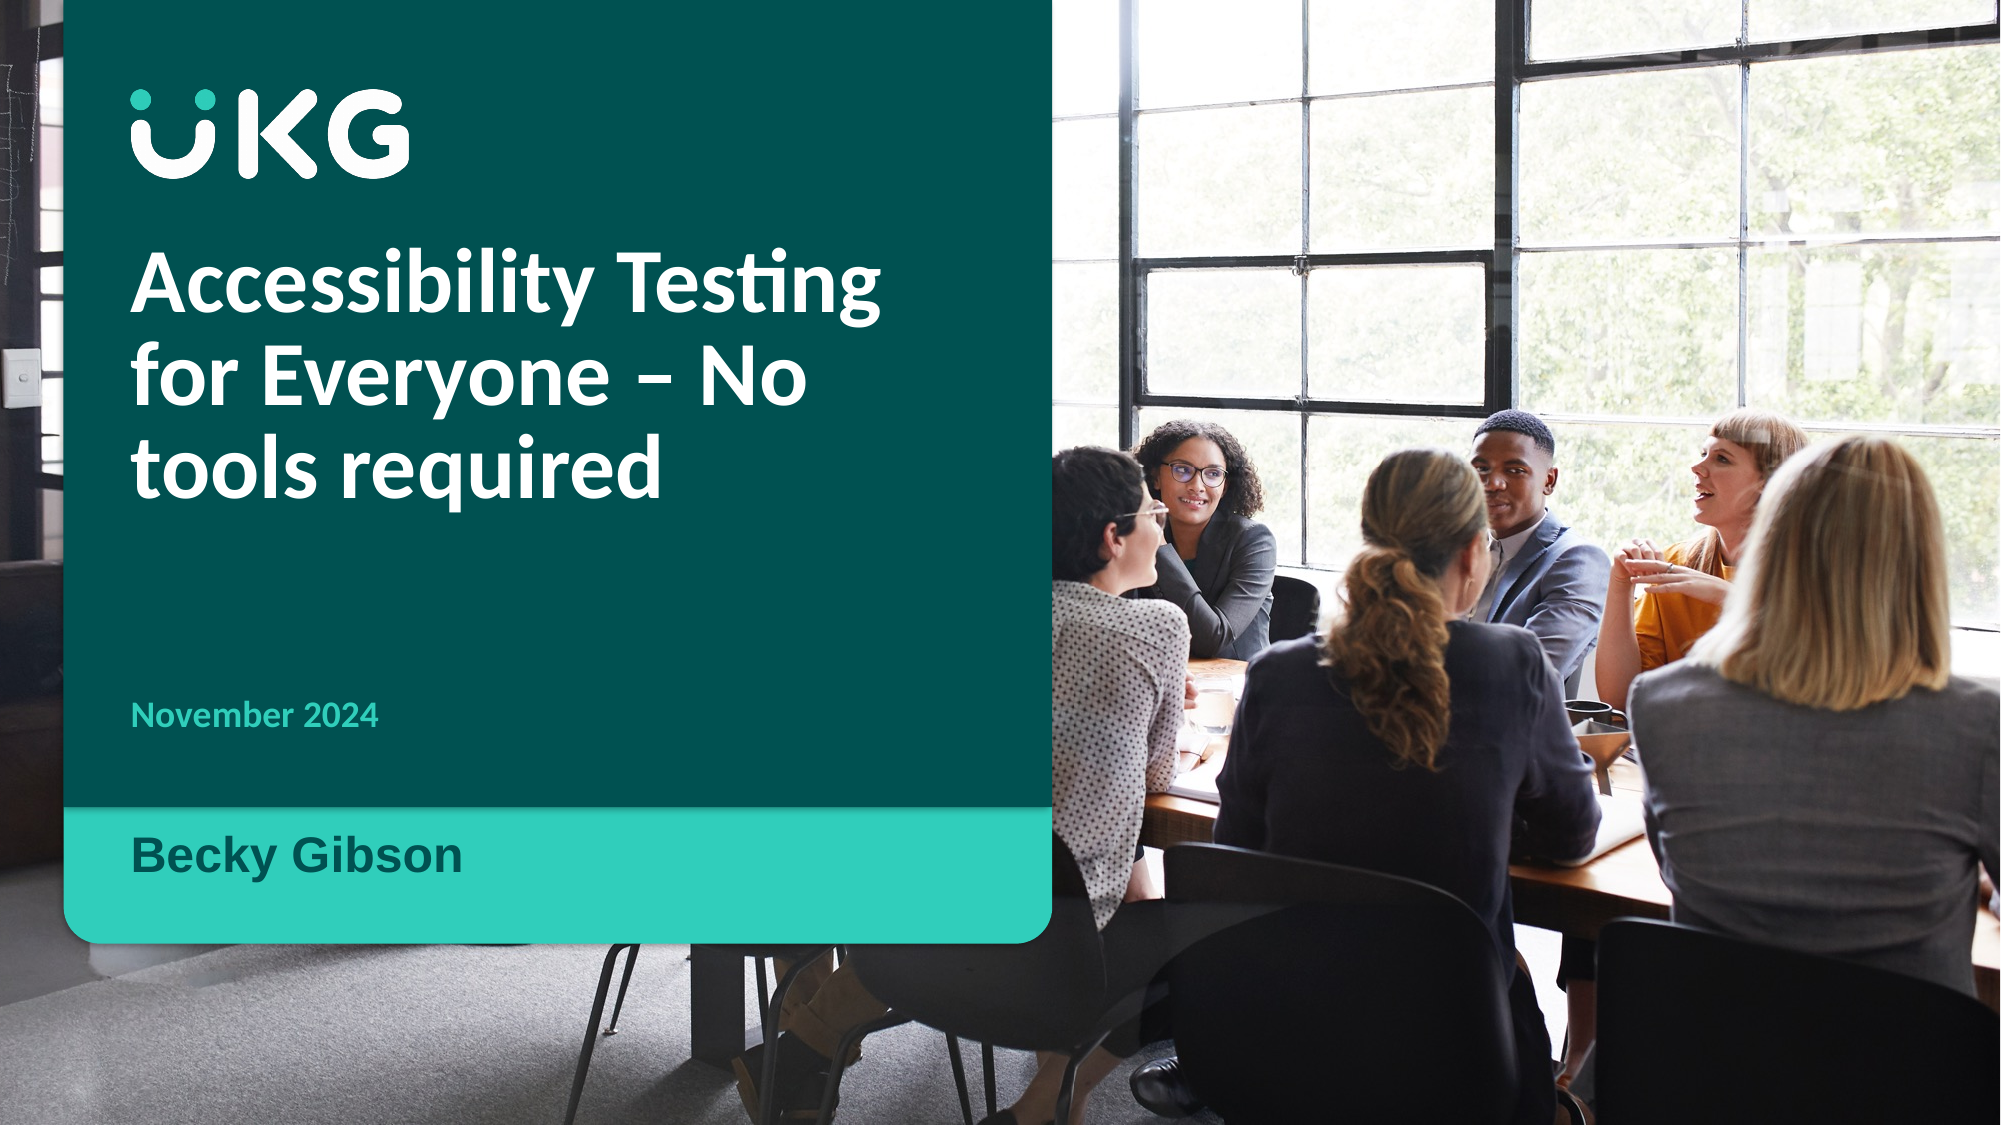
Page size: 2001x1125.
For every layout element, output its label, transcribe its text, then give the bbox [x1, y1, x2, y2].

title Accessibility Testing for Everyone – No tools required [130, 237, 975, 681]
subtitle Becky Gibson [130, 822, 975, 910]
picture [0, 0, 2001, 1125]
list November 2024 [130, 695, 975, 748]
picture [130, 89, 409, 179]
